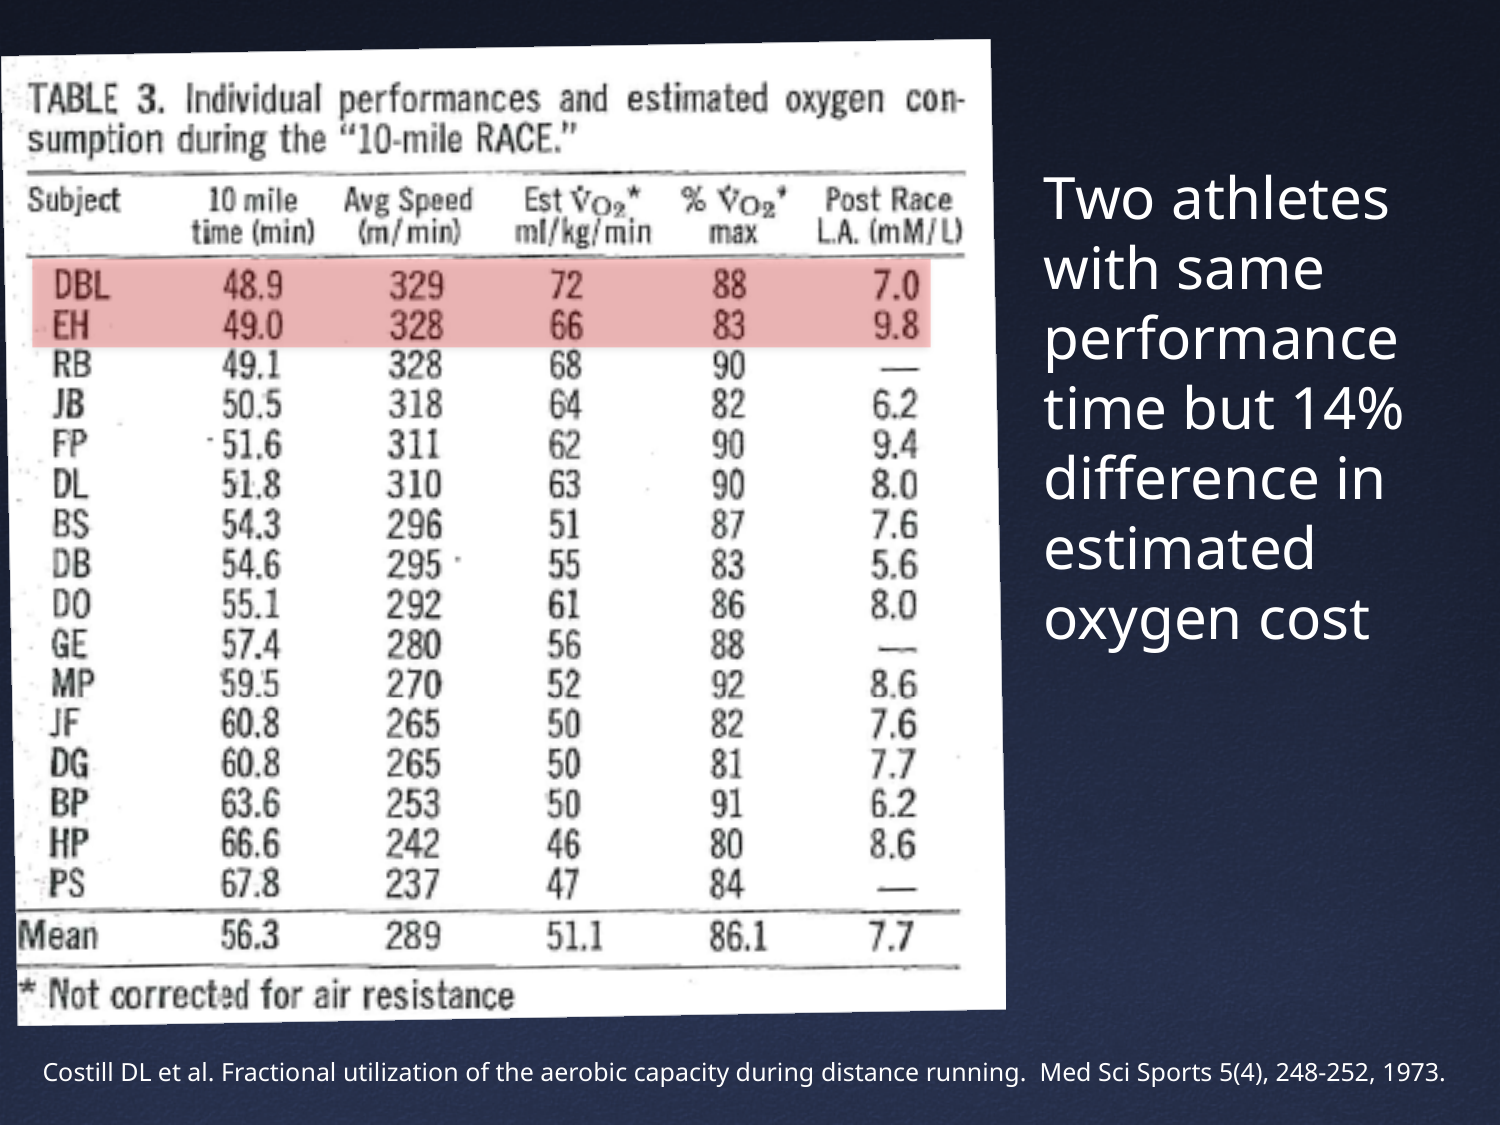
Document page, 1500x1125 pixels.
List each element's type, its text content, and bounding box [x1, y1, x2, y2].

text_box Costill DL et al. Fractional utilization of the aerobic capacity during distance running. Med Sci Sports 5(4), 248-252, 1973. [27, 1049, 1463, 1095]
text_box Two athletes with same performance time but 14% difference in estimated oxygen cost [1029, 153, 1421, 659]
picture [2, 40, 1006, 1025]
